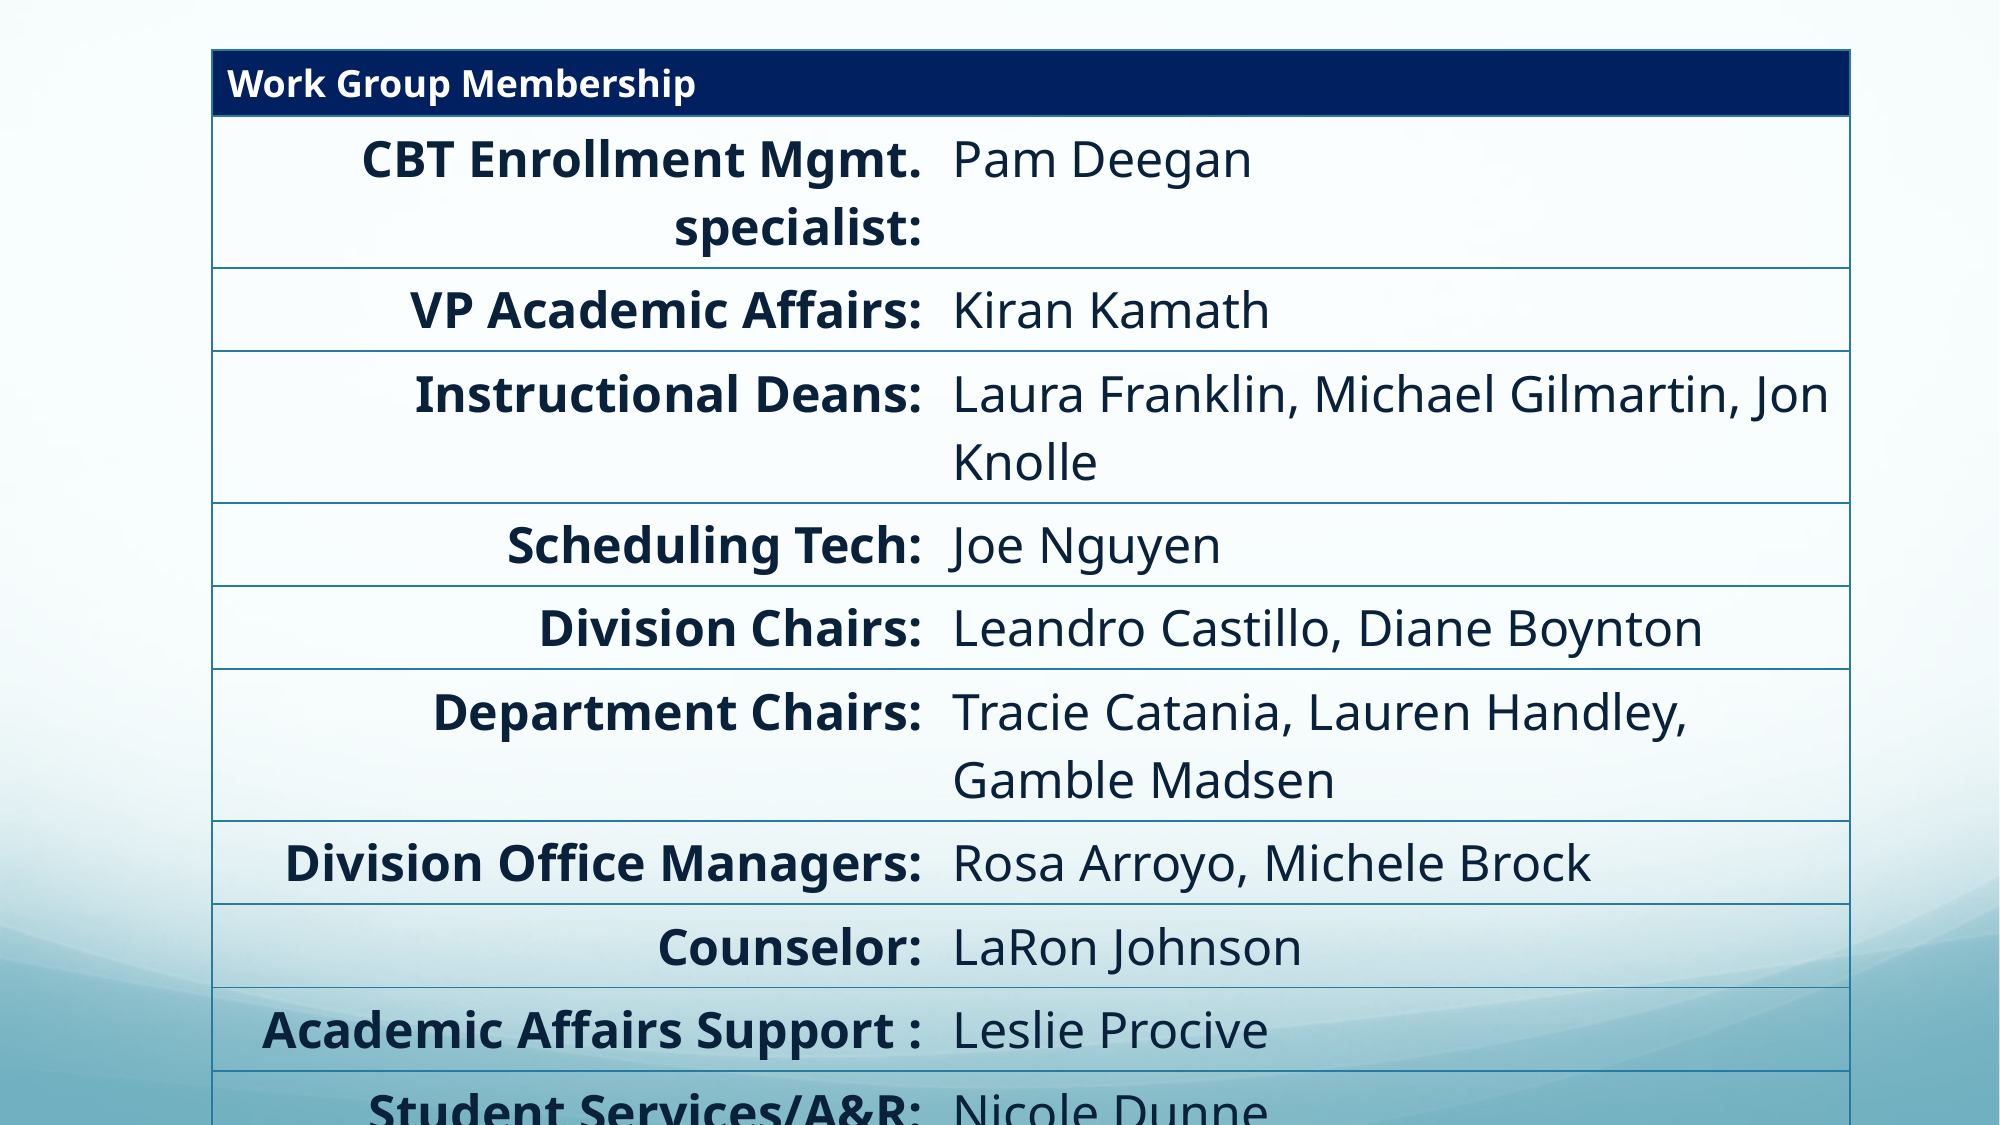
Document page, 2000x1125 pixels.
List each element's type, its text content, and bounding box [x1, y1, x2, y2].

table_cell CBT Enrollment Mgmt. specialist: [213, 117, 938, 267]
table_cell Instructional Deans: [213, 352, 938, 502]
table_cell Rosa Arroyo, Michele Brock [938, 822, 1849, 903]
table_header Work Group Membership [213, 51, 938, 115]
table_cell Nicole Dunne [938, 1072, 1849, 1125]
table_cell Division Office Managers: [213, 822, 938, 903]
table_cell Scheduling Tech: [213, 504, 938, 585]
table_cell Laura Franklin, Michael Gilmartin, Jon Knolle [938, 352, 1849, 502]
table_cell Joe Nguyen [938, 504, 1849, 585]
table_cell Academic Affairs Support : [213, 988, 938, 1070]
table_cell Pam Deegan [938, 117, 1849, 267]
table_cell Kiran Kamath [938, 269, 1849, 350]
table_cell Leandro Castillo, Diane Boynton [938, 587, 1849, 668]
table_header [938, 51, 1849, 115]
table_cell LaRon Johnson [938, 905, 1849, 987]
table_cell VP Academic Affairs: [213, 269, 938, 350]
table_cell Counselor: [213, 905, 938, 987]
table_cell Tracie Catania, Lauren Handley, Gamble Madsen [938, 670, 1849, 820]
table_cell Leslie Procive [938, 988, 1849, 1070]
table_cell Division Chairs: [213, 587, 938, 668]
table_cell Department Chairs: [213, 670, 938, 820]
table_cell Student Services/A&R: [213, 1072, 938, 1125]
